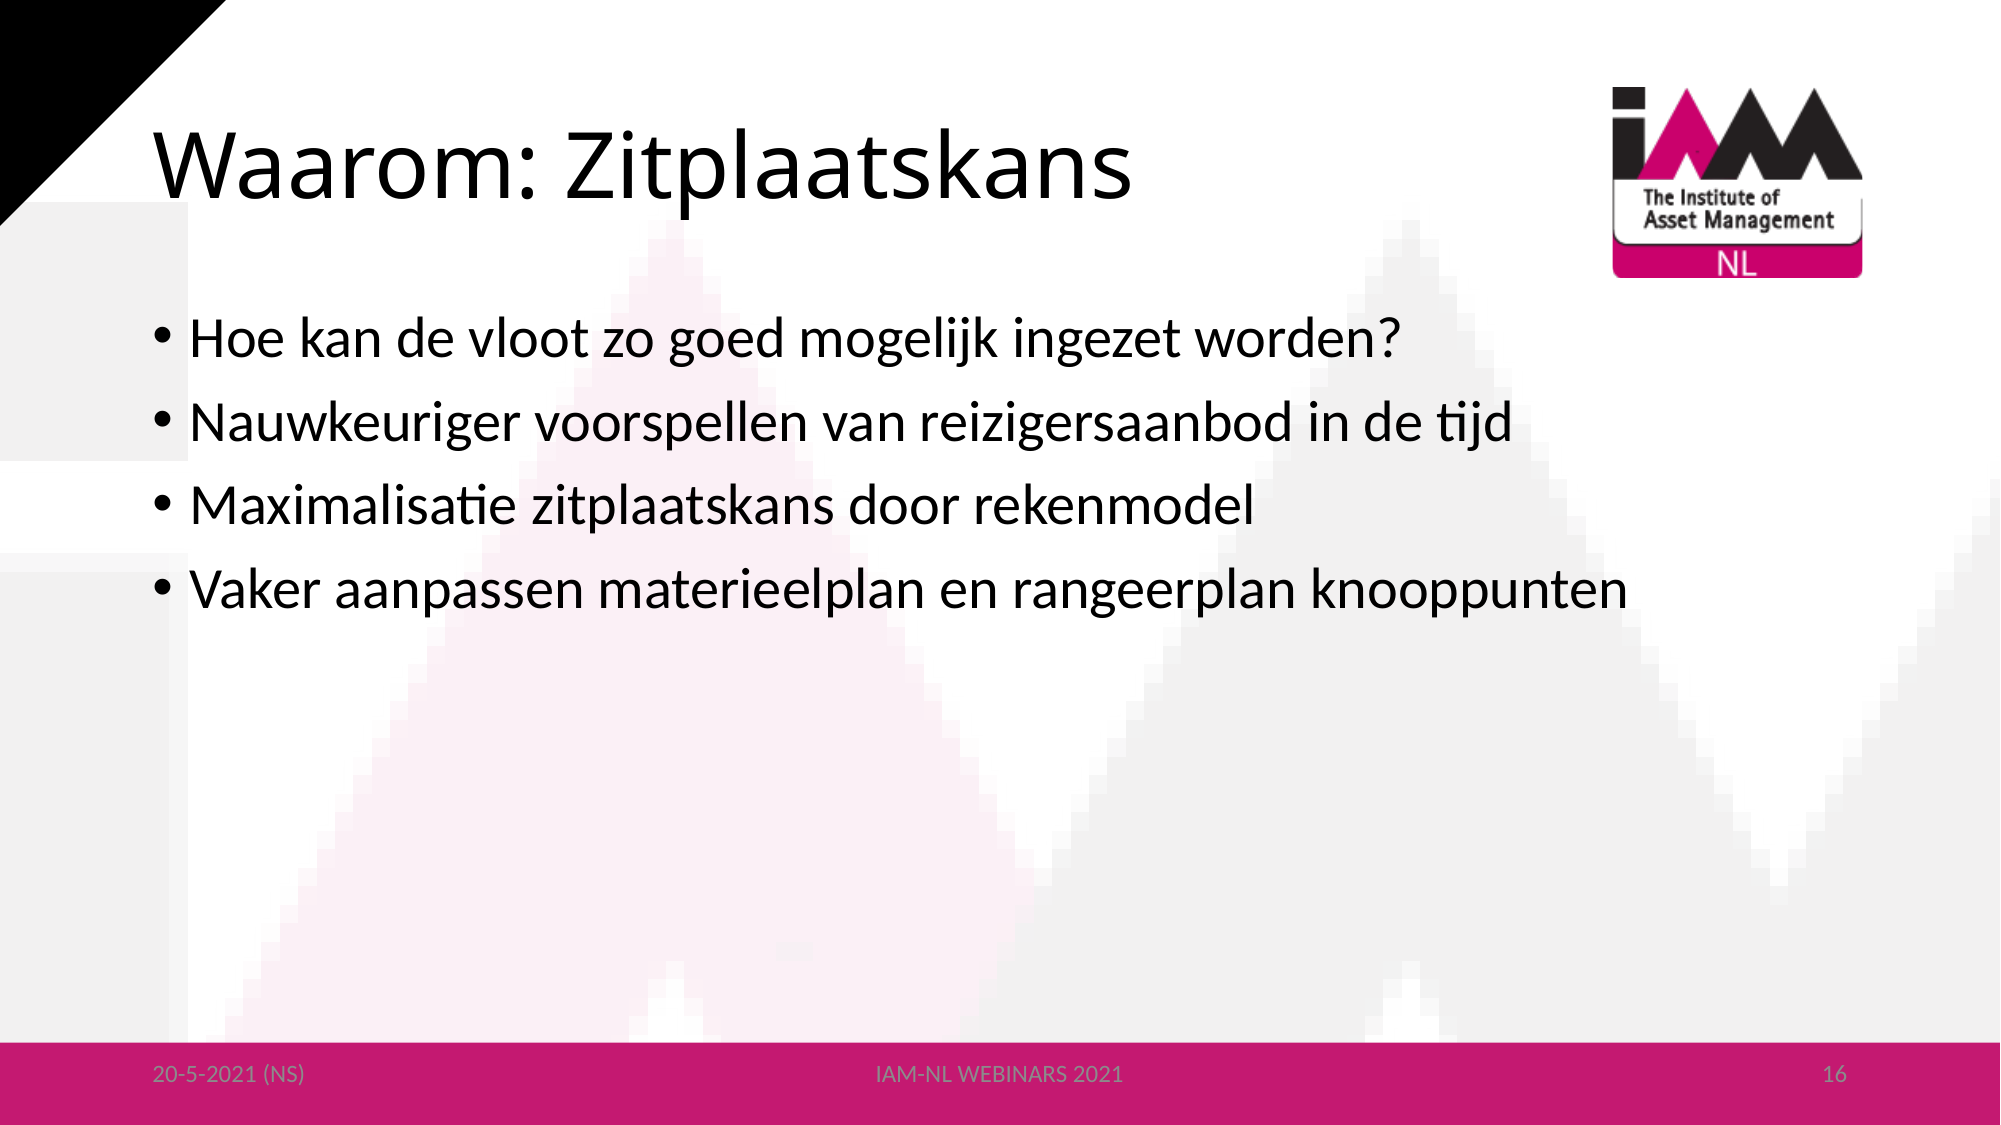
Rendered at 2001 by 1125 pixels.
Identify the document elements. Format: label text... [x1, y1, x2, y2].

slide_number 16 [1412, 1042, 1863, 1103]
title Waarom: Zitplaatskans [137, 59, 1863, 278]
footer IAM-NL WEBINARS 2021 [662, 1042, 1338, 1103]
list Hoe kan de vloot zo goed mogelijk ingezet worden? Nauwkeuriger voorspellen van reizigersaanbod in de tijd Maximalisatie zitplaatskans door rekenmodel Vaker aanpassen materieelplan en rangeerplan knooppunten [137, 299, 1863, 1014]
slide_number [137, 1042, 588, 1103]
